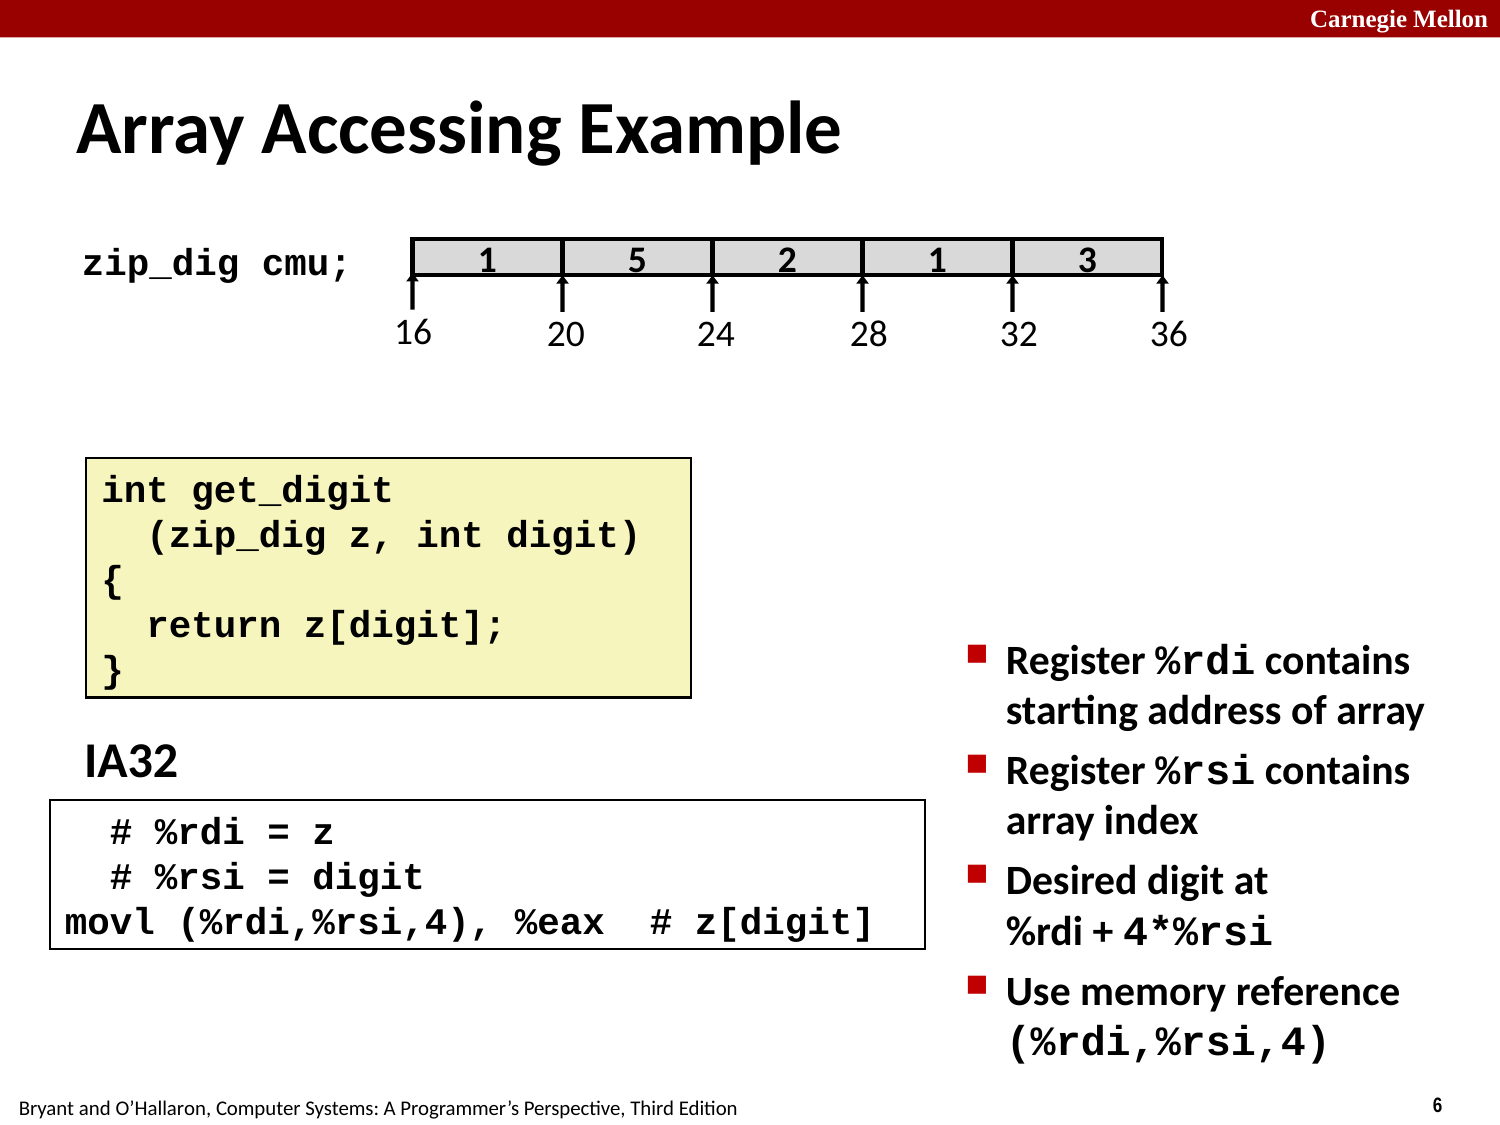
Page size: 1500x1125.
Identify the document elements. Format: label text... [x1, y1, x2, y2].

text_box int get_digit (zip_dig z, int digit) { return z[digit]; } [86, 458, 691, 698]
title Array Accessing Example [61, 60, 1307, 187]
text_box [358, 238, 1251, 363]
text_box # %rdi = z # %rsi = digit movl (%rdi,%rsi,4), %eax # z[digit] [50, 799, 925, 950]
text_box IA32 [69, 720, 194, 796]
list Register %rdi contains starting address of array Register %rsi contains array index Desired digit at %rdi + 4*%rsi Use memory reference (%rdi,%rsi,4) [924, 624, 1488, 1115]
text_box zip_dig cmu; [49, 230, 367, 291]
